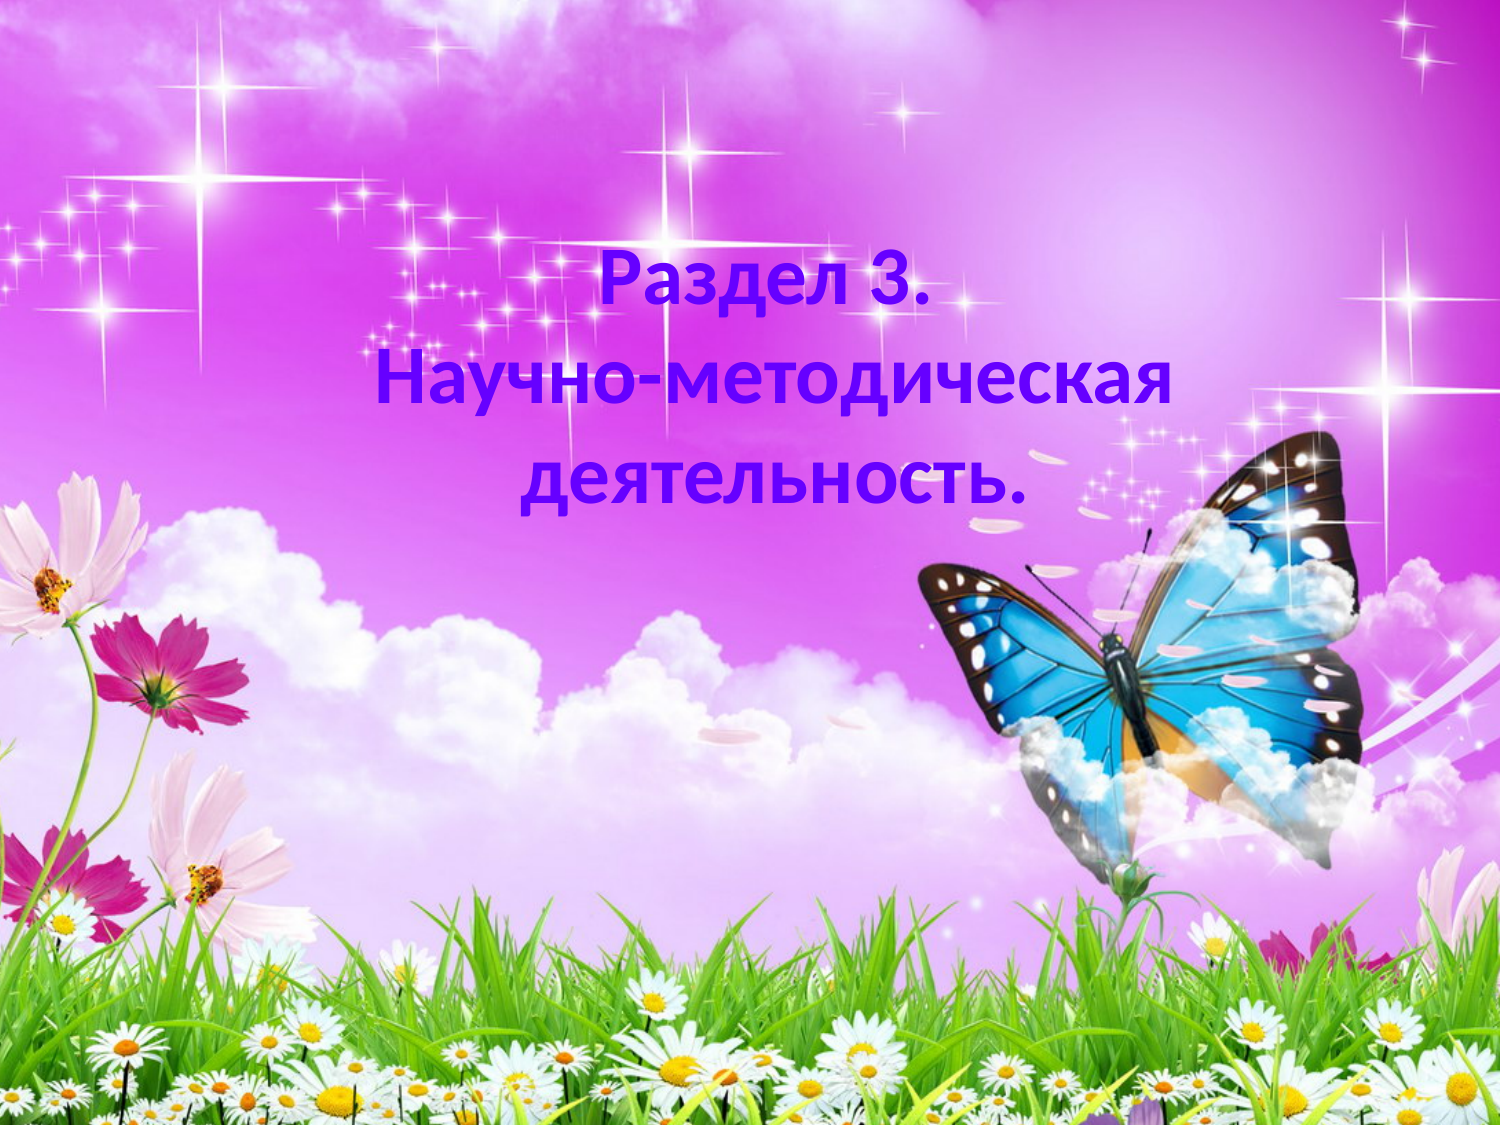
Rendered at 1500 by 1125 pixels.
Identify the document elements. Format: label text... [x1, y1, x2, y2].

title Раздел 3. Научно-методическая деятельность. [100, 243, 1451, 599]
picture [0, 0, 1500, 1125]
